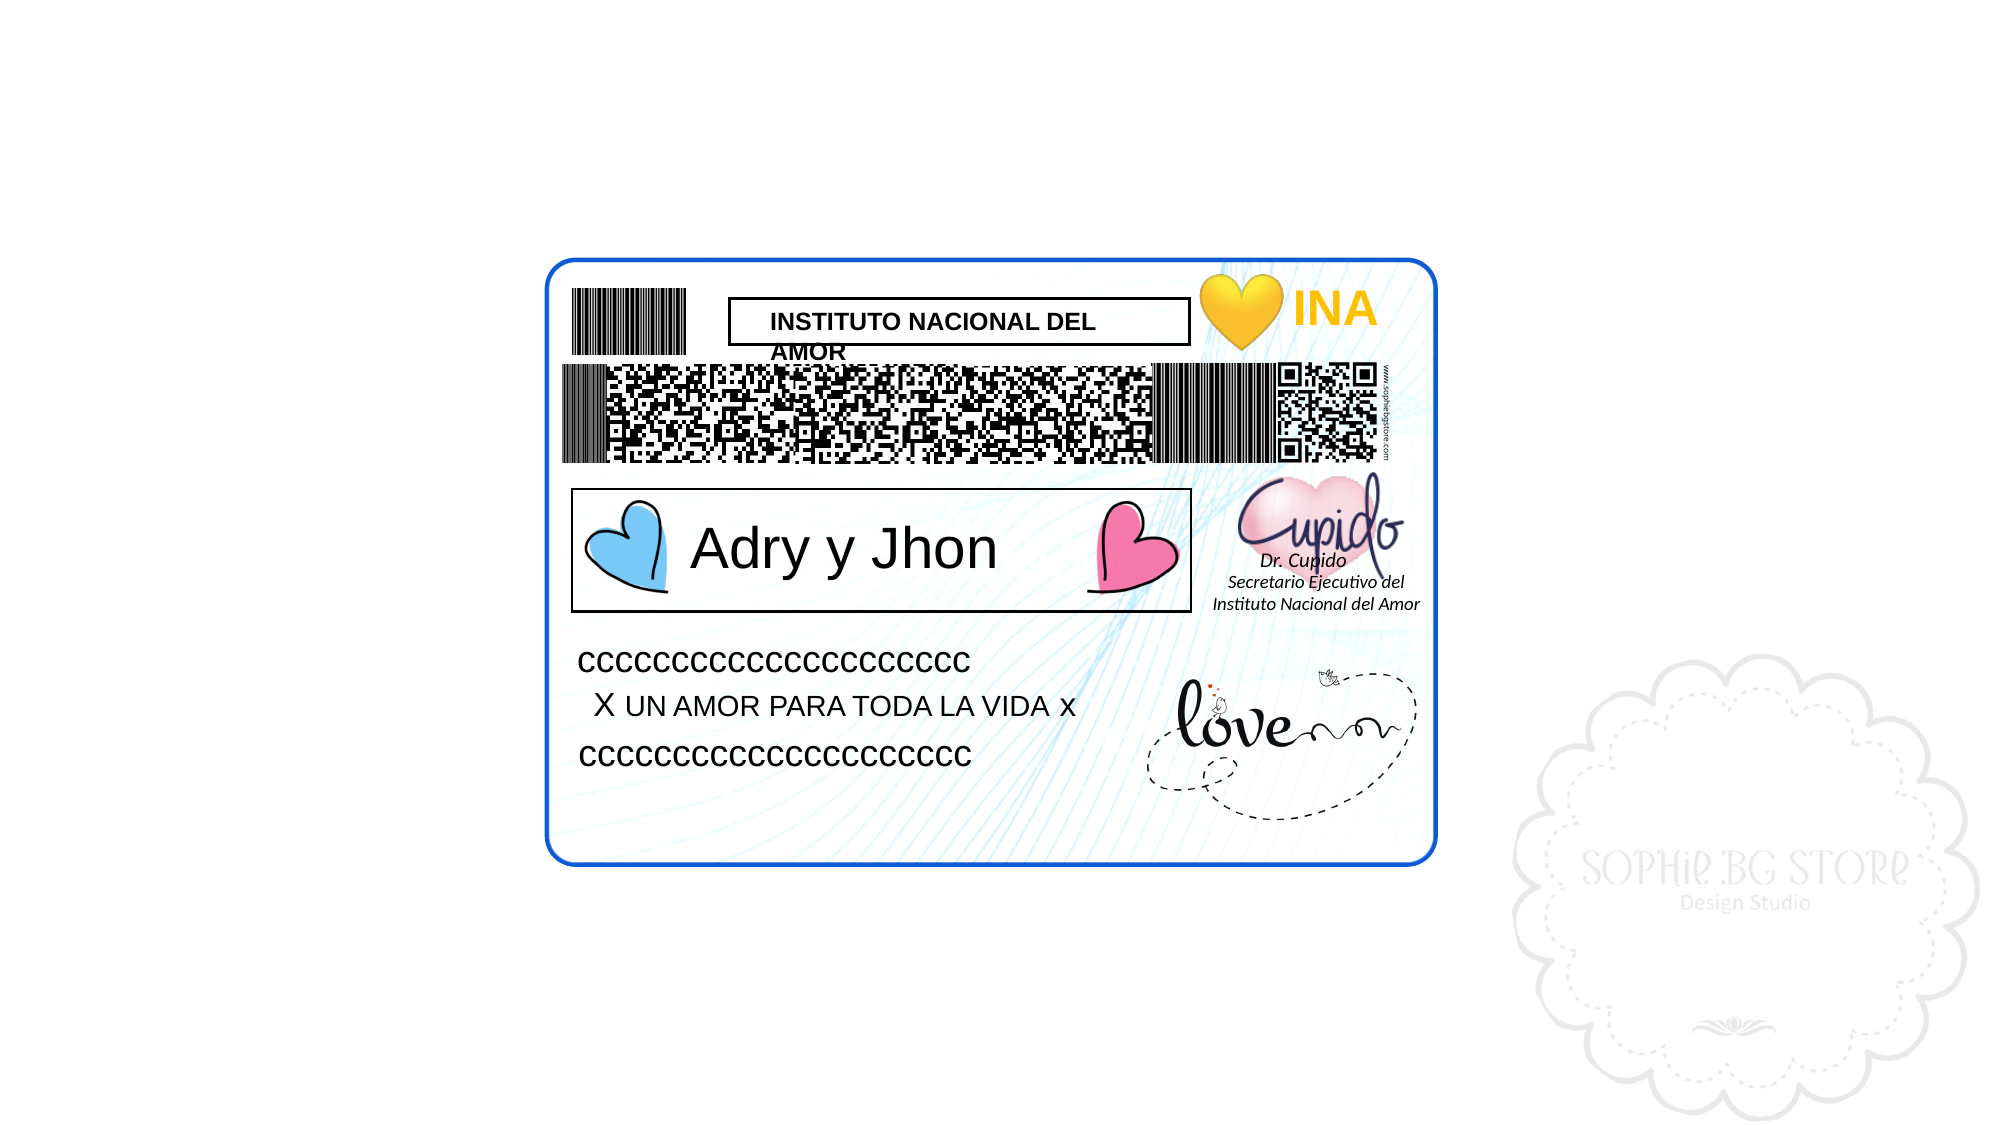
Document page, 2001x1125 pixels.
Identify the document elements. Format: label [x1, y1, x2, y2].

text_box [546, 244, 1454, 895]
